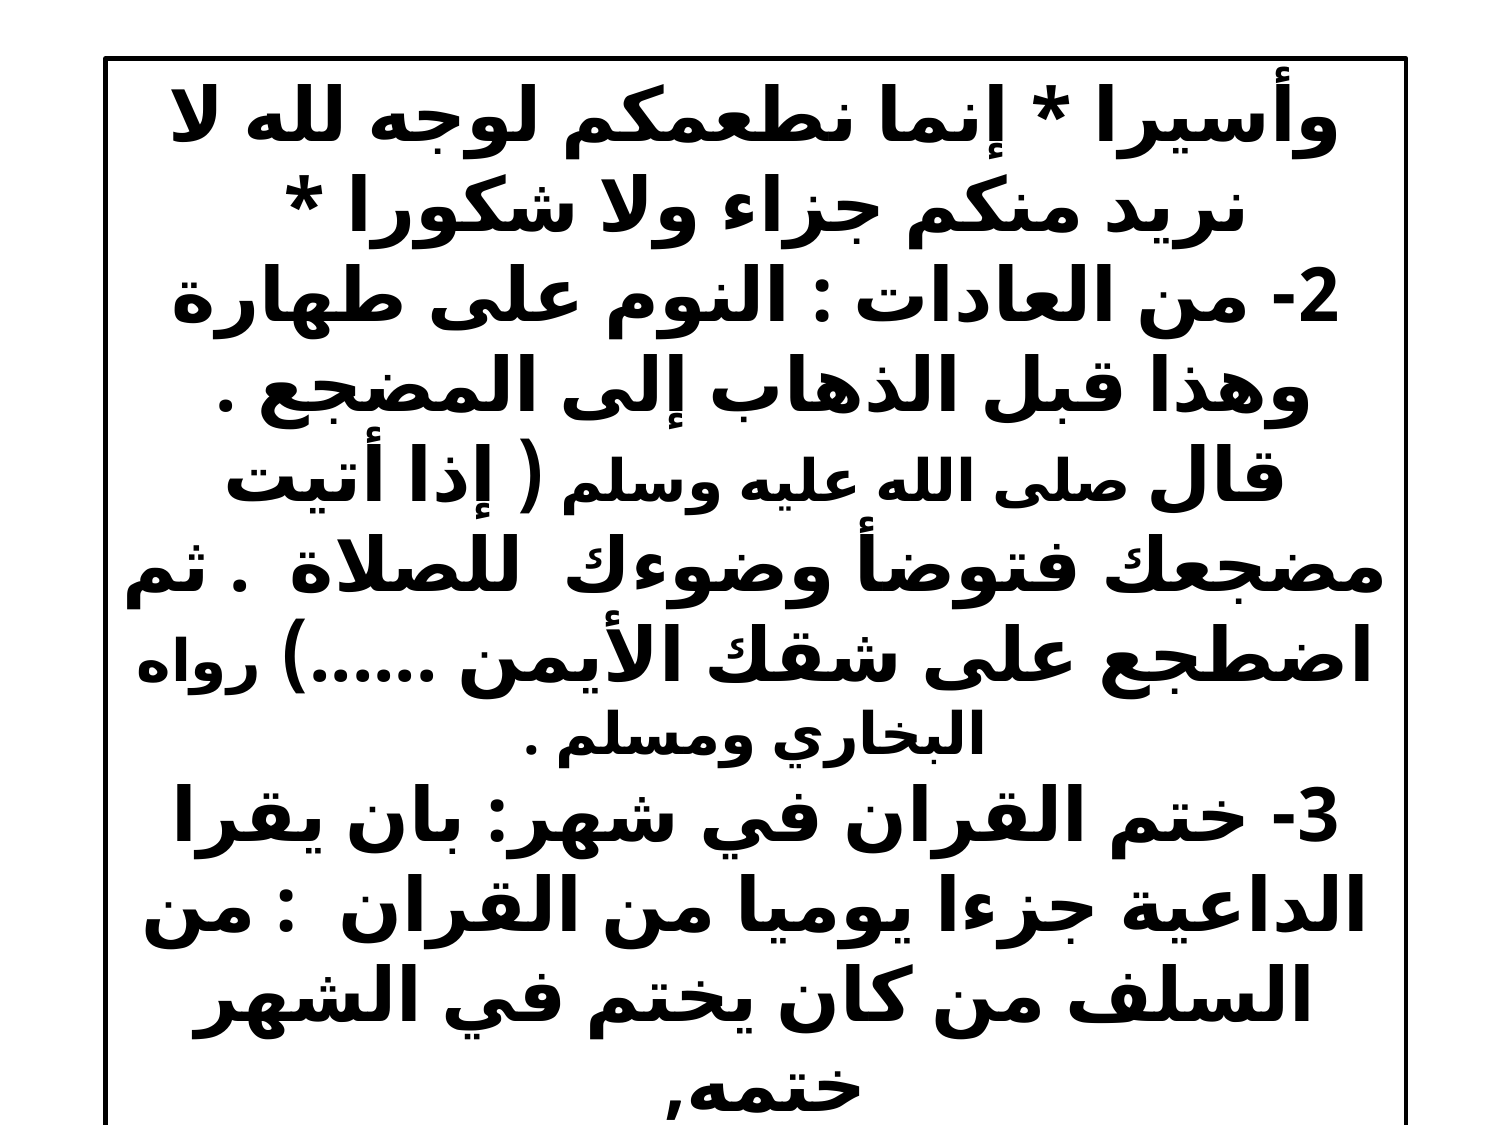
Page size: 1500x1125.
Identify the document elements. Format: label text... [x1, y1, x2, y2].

text_box وأسيرا * إنما نطعمكم لوجه لله لا نريد منكم جزاء ولا شكورا * 2- من العادات : النوم على طهارة وهذا قبل الذهاب إلى المضجع . قال صلى الله عليه وسلم ( إذا أتيت مضجعك فتوضأ وضوءك للصلاة . ثم اضطجع على شقك الأيمن ......) رواه البخاري ومسلم . 3- ختم القران في شهر: بان يقرا الداعية جزءا يوميا من القران : من السلف من كان يختم في الشهر ختمه, قال ابن مسعود : من ختم القران فله دعوة مستجابة [103, 56, 1408, 1125]
